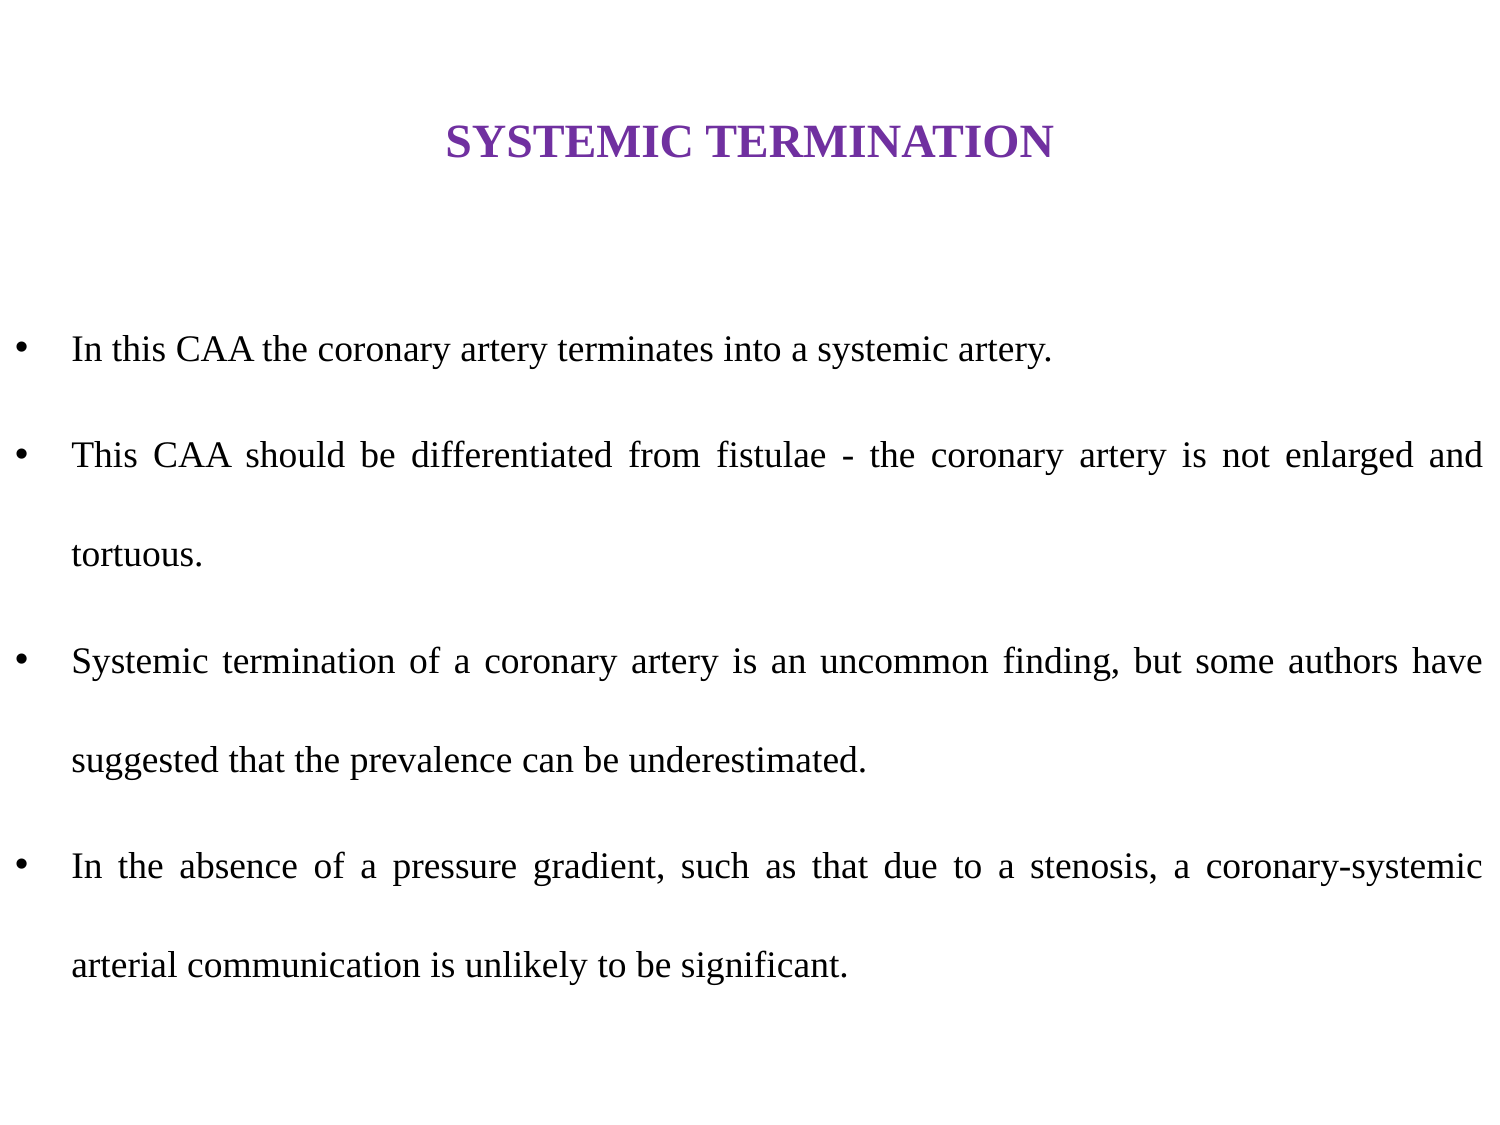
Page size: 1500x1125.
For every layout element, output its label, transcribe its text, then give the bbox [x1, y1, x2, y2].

title SYSTEMIC TERMINATION [75, 45, 1425, 233]
list In this CAA the coronary artery terminates into a systemic artery. This CAA should be differentiated from fistulae - the coronary artery is not enlarged and tortuous. Systemic termination of a coronary artery is an uncommon finding, but some authors have suggested that the prevalence can be underestimated. In the absence of a pressure gradient, such as that due to a stenosis, a coronary-systemic arterial communication is unlikely to be significant. [0, 262, 1500, 1075]
